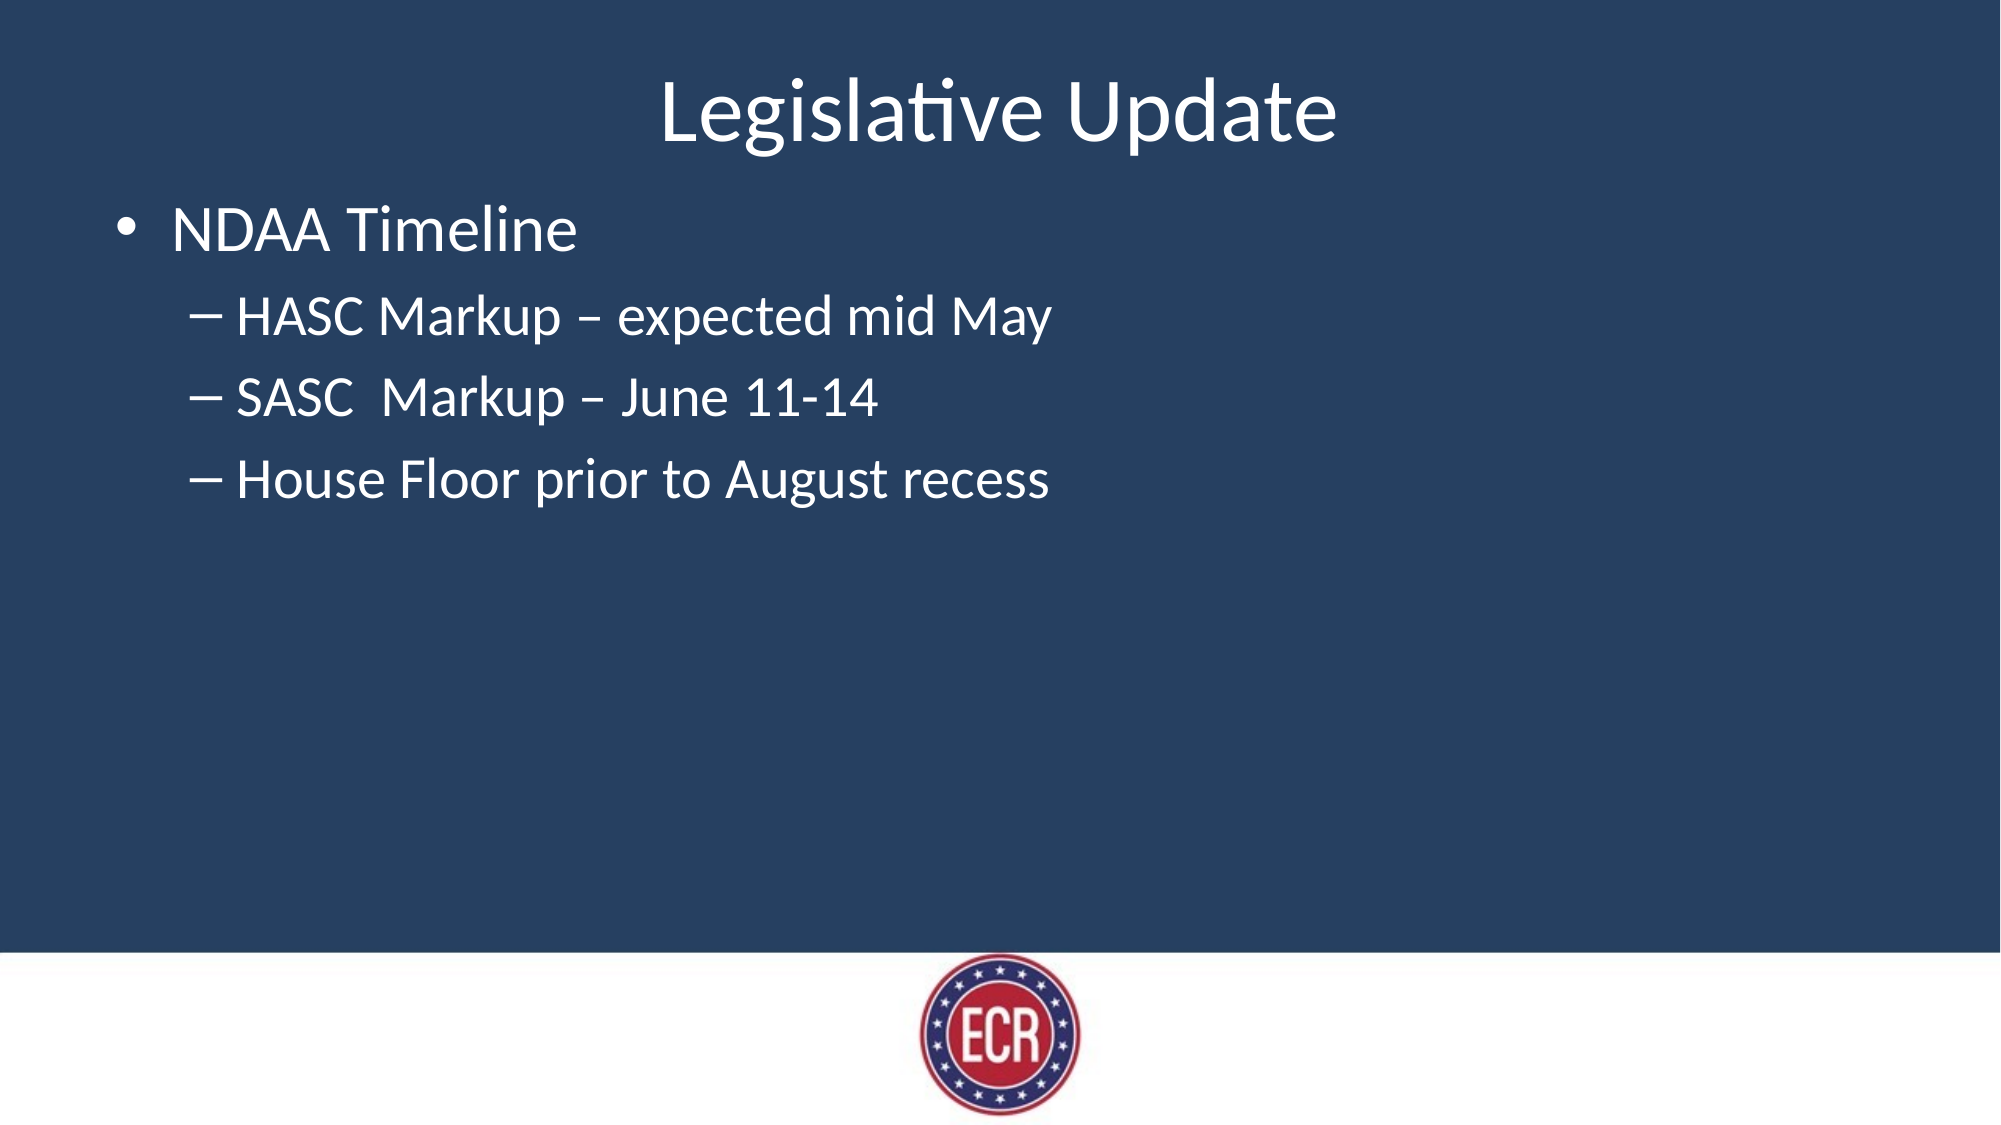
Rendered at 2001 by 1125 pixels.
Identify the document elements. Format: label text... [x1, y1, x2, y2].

list NDAA Timeline HASC Markup – expected mid May SASC Markup – June 11-14 House Floor prior to August recess [99, 177, 1901, 945]
picture [0, 0, 2001, 1125]
title Legislative Update [99, 44, 1901, 165]
